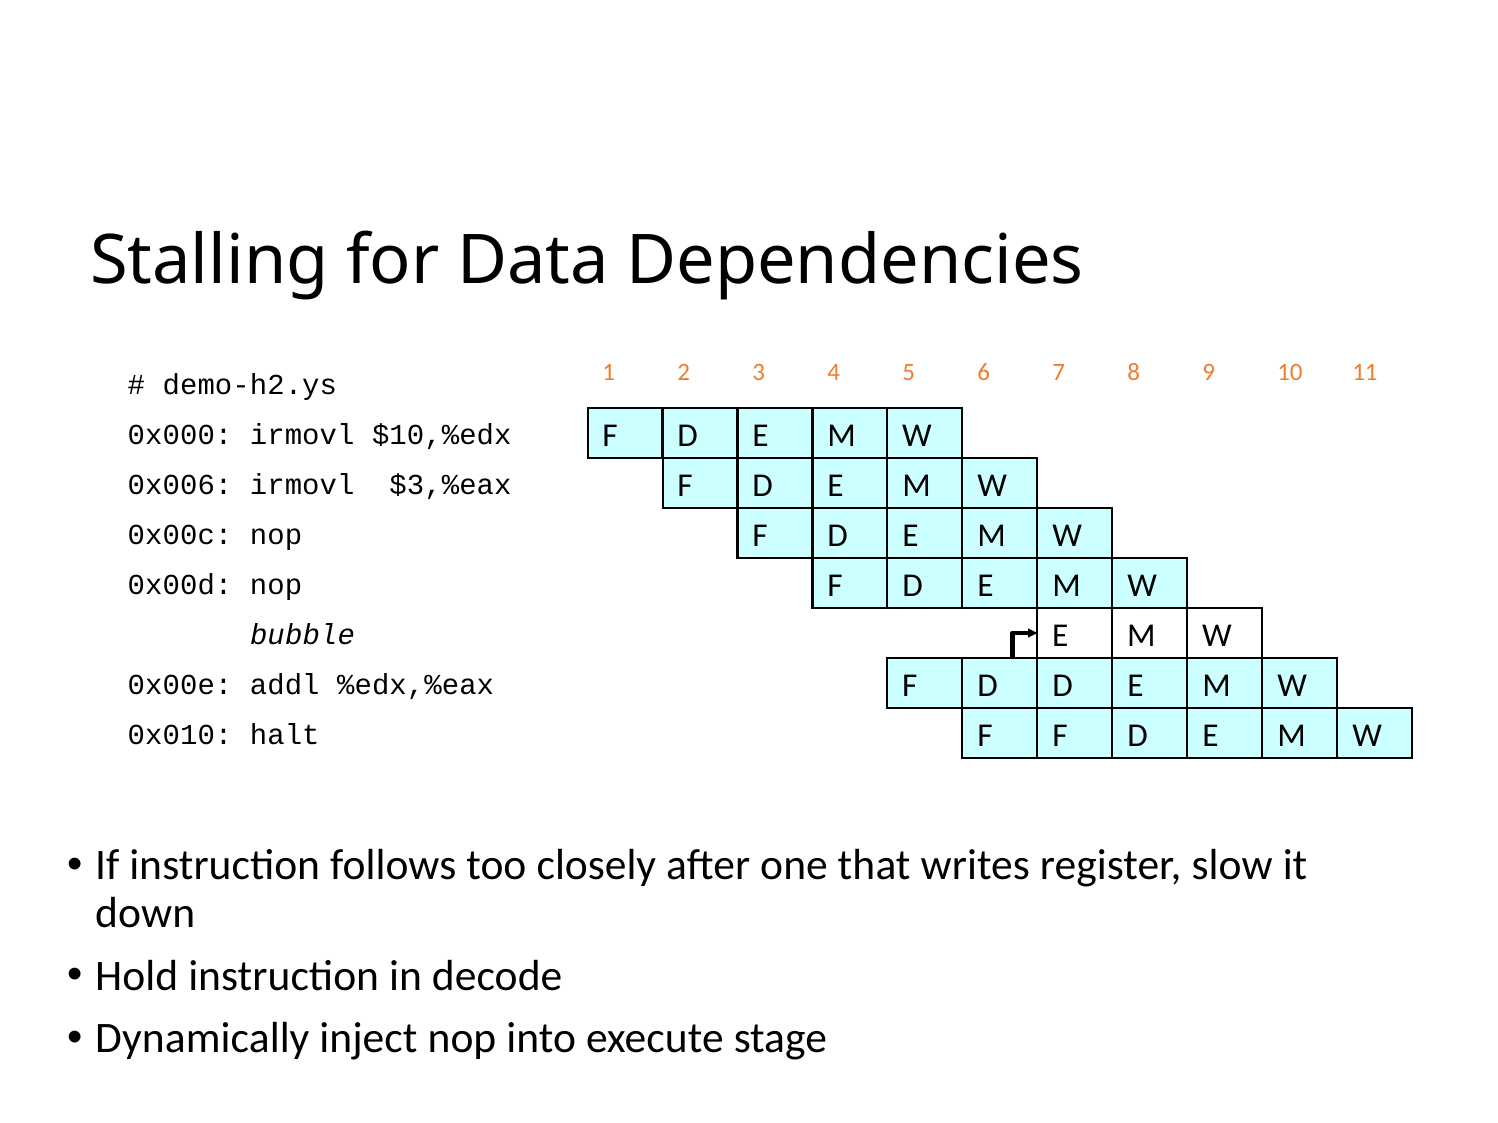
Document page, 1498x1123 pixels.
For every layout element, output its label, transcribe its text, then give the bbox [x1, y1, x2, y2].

text_box # demo-h2.ys [112, 357, 538, 408]
text_box 0x000: irmovl $10,%edx [112, 408, 538, 457]
text_box F [812, 558, 887, 608]
text_box F [662, 459, 737, 508]
text_box D [887, 558, 962, 607]
text_box F [1038, 708, 1112, 758]
text_box 6 [962, 345, 1037, 396]
text_box 7 [1037, 345, 1112, 396]
text_box W [1337, 708, 1413, 758]
text_box 0x00d: nop [112, 558, 538, 608]
title Stalling for Data Dependencies [75, 158, 1423, 365]
text_box M [887, 459, 962, 507]
text_box 0x010: halt [112, 708, 538, 758]
text_box 11 [1337, 345, 1413, 396]
text_box 0x00e: addl %edx,%eax [112, 657, 538, 708]
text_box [587, 407, 963, 459]
text_box 3 [737, 345, 812, 396]
text_box 2 [662, 345, 737, 396]
text_box D [1112, 708, 1187, 758]
text_box W [1112, 558, 1188, 607]
text_box M [962, 507, 1037, 558]
text_box 4 [812, 345, 887, 396]
text_box F [737, 507, 812, 558]
text_box E [962, 558, 1037, 607]
text_box 0x00c: nop [112, 507, 538, 558]
text_box W [1037, 507, 1113, 558]
text_box W [962, 457, 1038, 507]
text_box 0x006: irmovl $3,%eax [112, 457, 538, 507]
text_box 8 [1112, 345, 1187, 396]
text_box M [1037, 558, 1112, 607]
text_box E [1187, 708, 1262, 758]
text_box 1 [587, 345, 662, 396]
text_box W [1263, 657, 1338, 708]
text_box E [887, 507, 962, 558]
text_box bubble [112, 608, 538, 657]
text_box D [812, 507, 887, 558]
text_box 9 [1187, 345, 1262, 396]
text_box F [962, 708, 1038, 758]
text_box 10 [1262, 345, 1337, 396]
text_box D [737, 459, 812, 507]
text_box M [1262, 708, 1337, 758]
list If instruction follows too closely after one that writes register, slow it down Hold instruction in decode Dynamically inject nop into execute stage [52, 834, 1413, 1108]
text_box E [812, 459, 887, 507]
text_box 5 [887, 345, 962, 396]
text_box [887, 607, 1263, 708]
